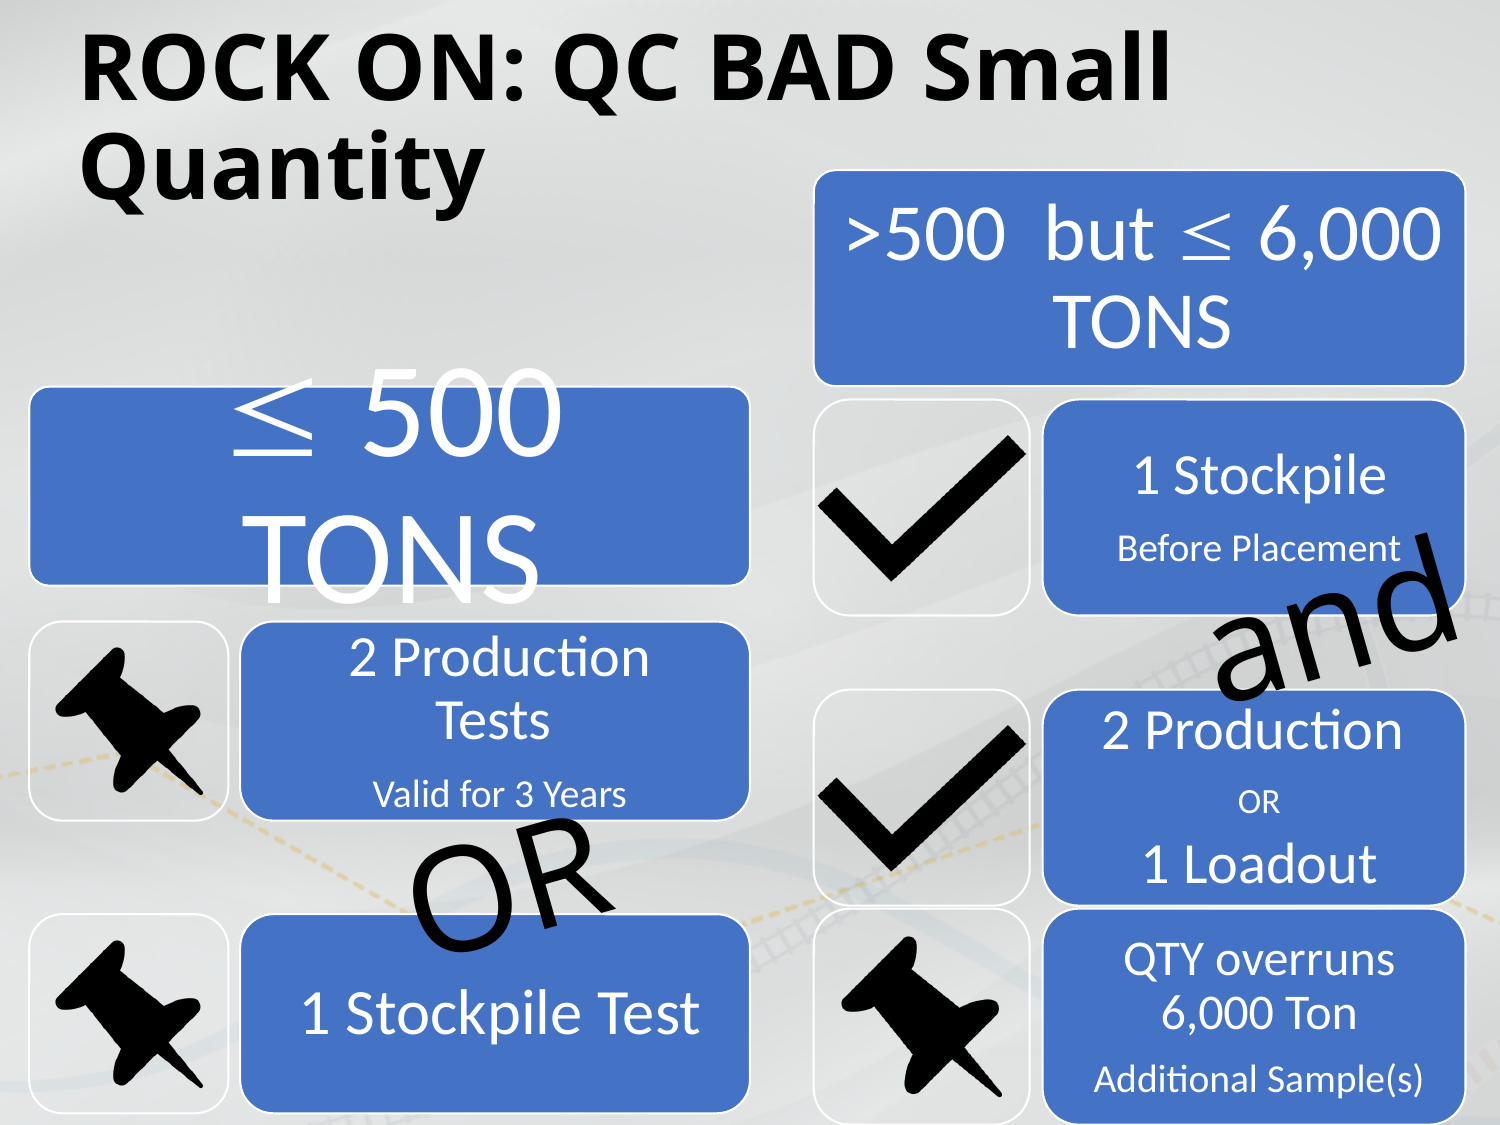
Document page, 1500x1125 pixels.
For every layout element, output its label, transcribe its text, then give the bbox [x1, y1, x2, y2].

title ROCK ON: QC BAD Small Quantity [62, 11, 1397, 230]
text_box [29, 316, 750, 1114]
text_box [779, 169, 1500, 1125]
picture [0, 0, 1500, 1125]
